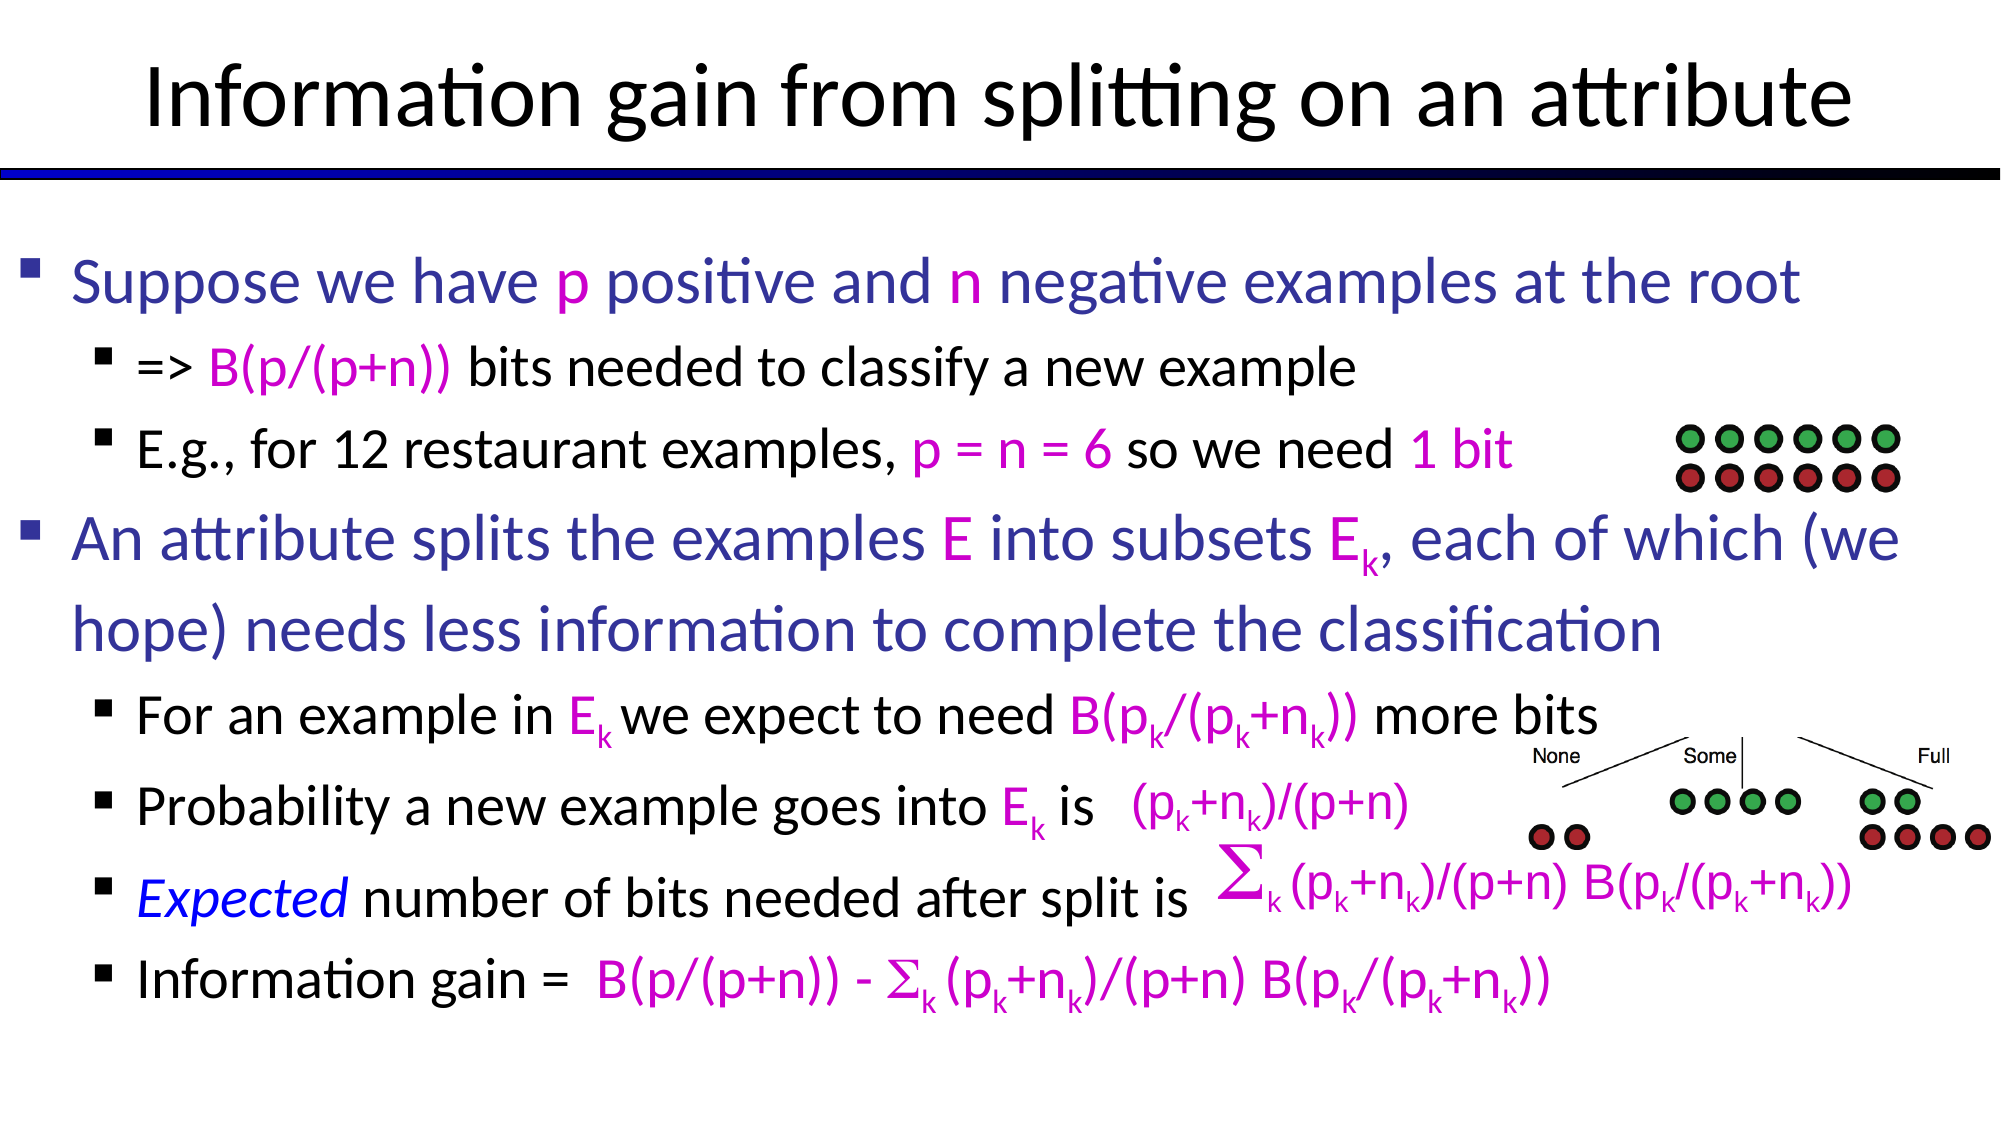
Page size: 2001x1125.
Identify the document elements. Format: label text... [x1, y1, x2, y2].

text_box (pk+nk)/(p+n) [1116, 761, 1426, 845]
title Information gain from splitting on an attribute [0, 0, 2000, 184]
picture [1662, 413, 1913, 501]
list Suppose we have p positive and n negative examples at the root => B(p/(p+n)) bits needed to classify a new example E.g., for 12 restaurant examples, p = n = 6 so we need 1 bit An attribute splits the examples E into subsets Ek, each of which (we hope) needs less information to complete the classification For an example in Ek we expect to need B(pk/(pk+nk)) more bits Probability a new example goes into Ek is Expected number of bits needed after split is Information gain = B(p/(p+n)) - k (pk+nk)/(p+n) B(pk/(pk+nk)) [0, 228, 2000, 1006]
text_box k (pk+nk)/(p+n) B(pk/(pk+nk)) [1203, 808, 1883, 926]
picture [1522, 737, 2000, 859]
